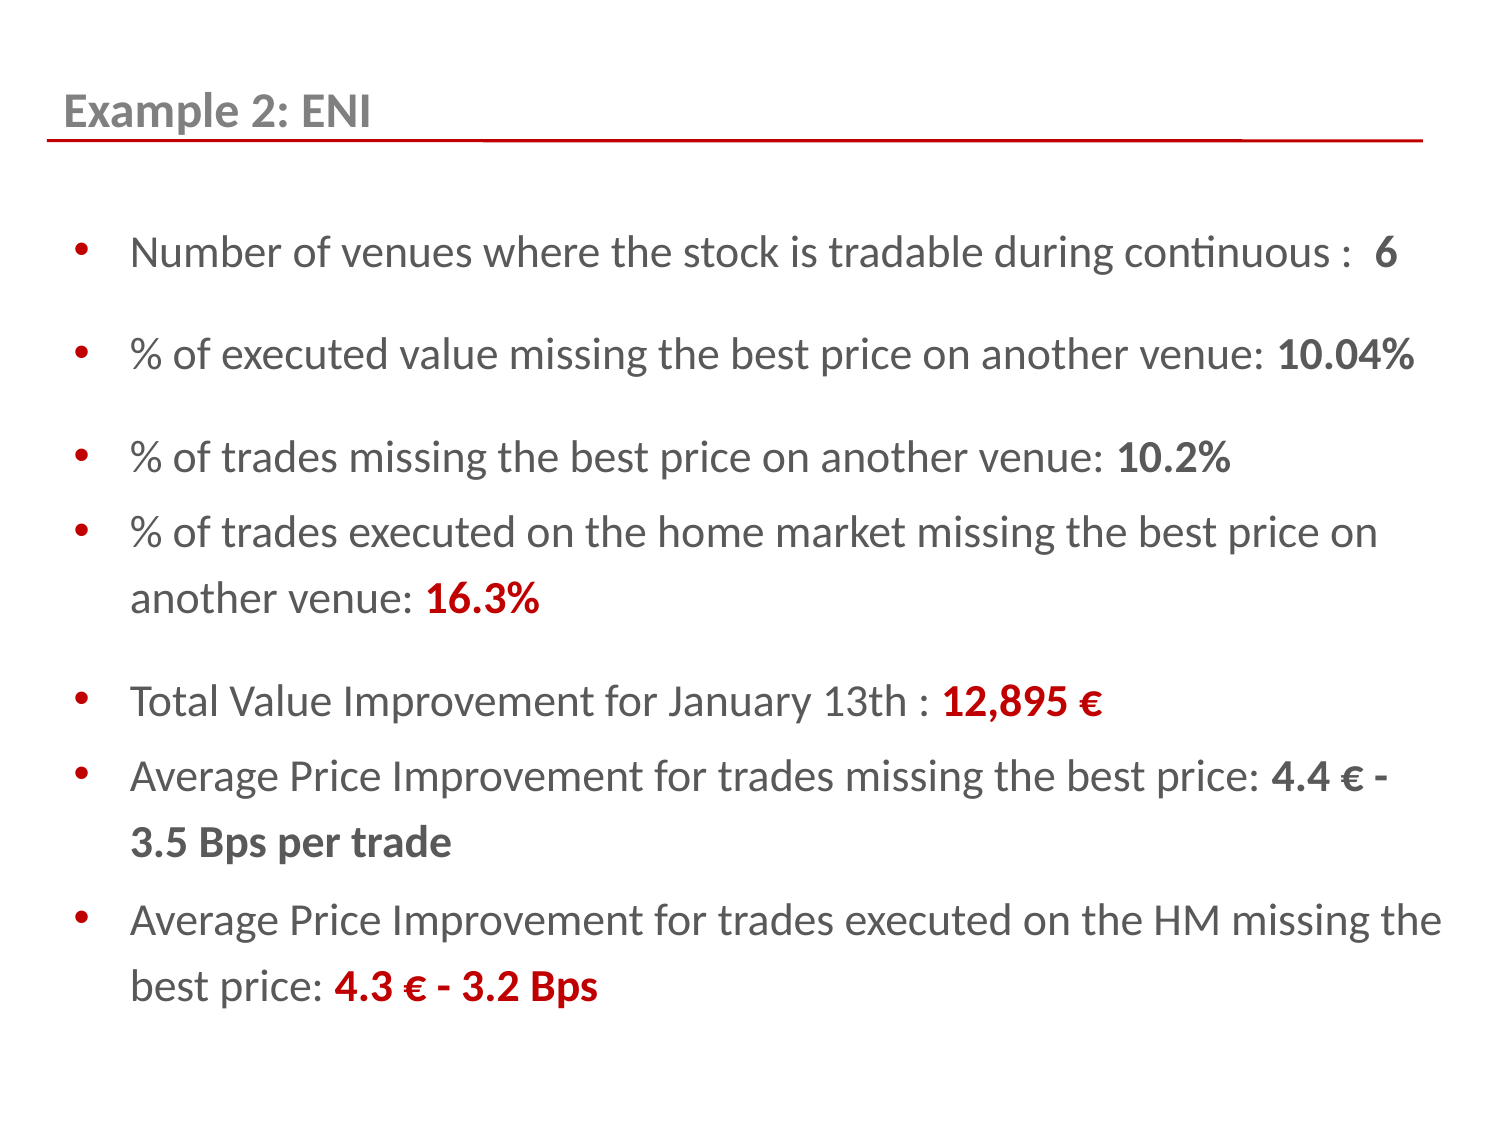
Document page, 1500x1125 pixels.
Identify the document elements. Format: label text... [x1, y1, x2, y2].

text_box Example 2: ENI [48, 70, 399, 139]
list Number of venues where the stock is tradable during continuous : 6 % of executed value missing the best price on another venue: 10.04% % of trades missing the best price on another venue: 10.2% % of trades executed on the home market missing the best price on another venue: 16.3% Total Value Improvement for January 13th : 12,895 € Average Price Improvement for trades missing the best price: 4.4 € - 3.5 Bps per trade Average Price Improvement for trades executed on the HM missing the best price: 4.3 € - 3.2 Bps [58, 175, 1465, 1079]
